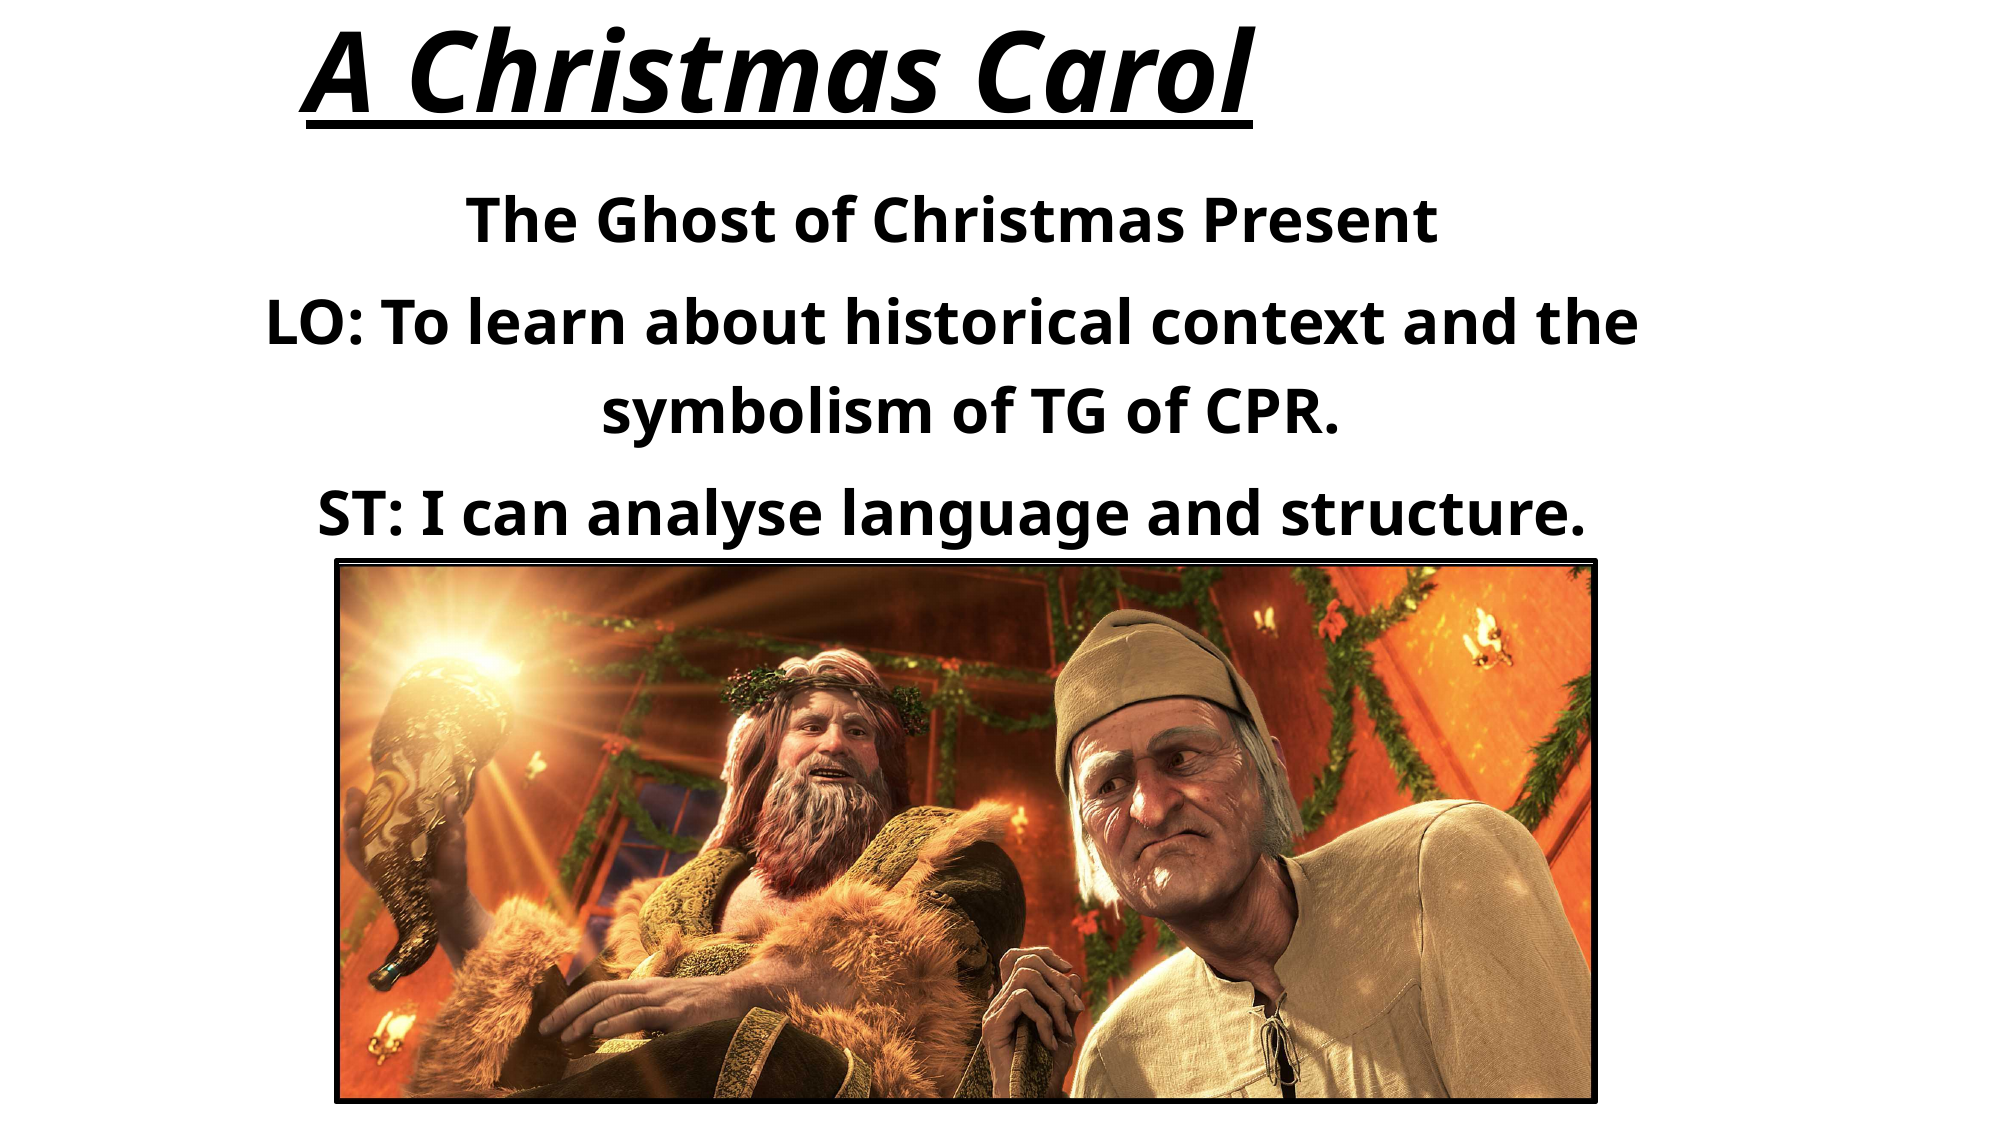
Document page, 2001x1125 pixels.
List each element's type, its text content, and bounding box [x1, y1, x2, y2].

picture [338, 562, 1594, 1100]
title A Christmas Carol [290, 90, 1641, 137]
list The Ghost of Christmas Present LO: To learn about historical context and the symbolism of TG of CPR. ST: I can analyse language and structure. [244, 137, 1662, 563]
